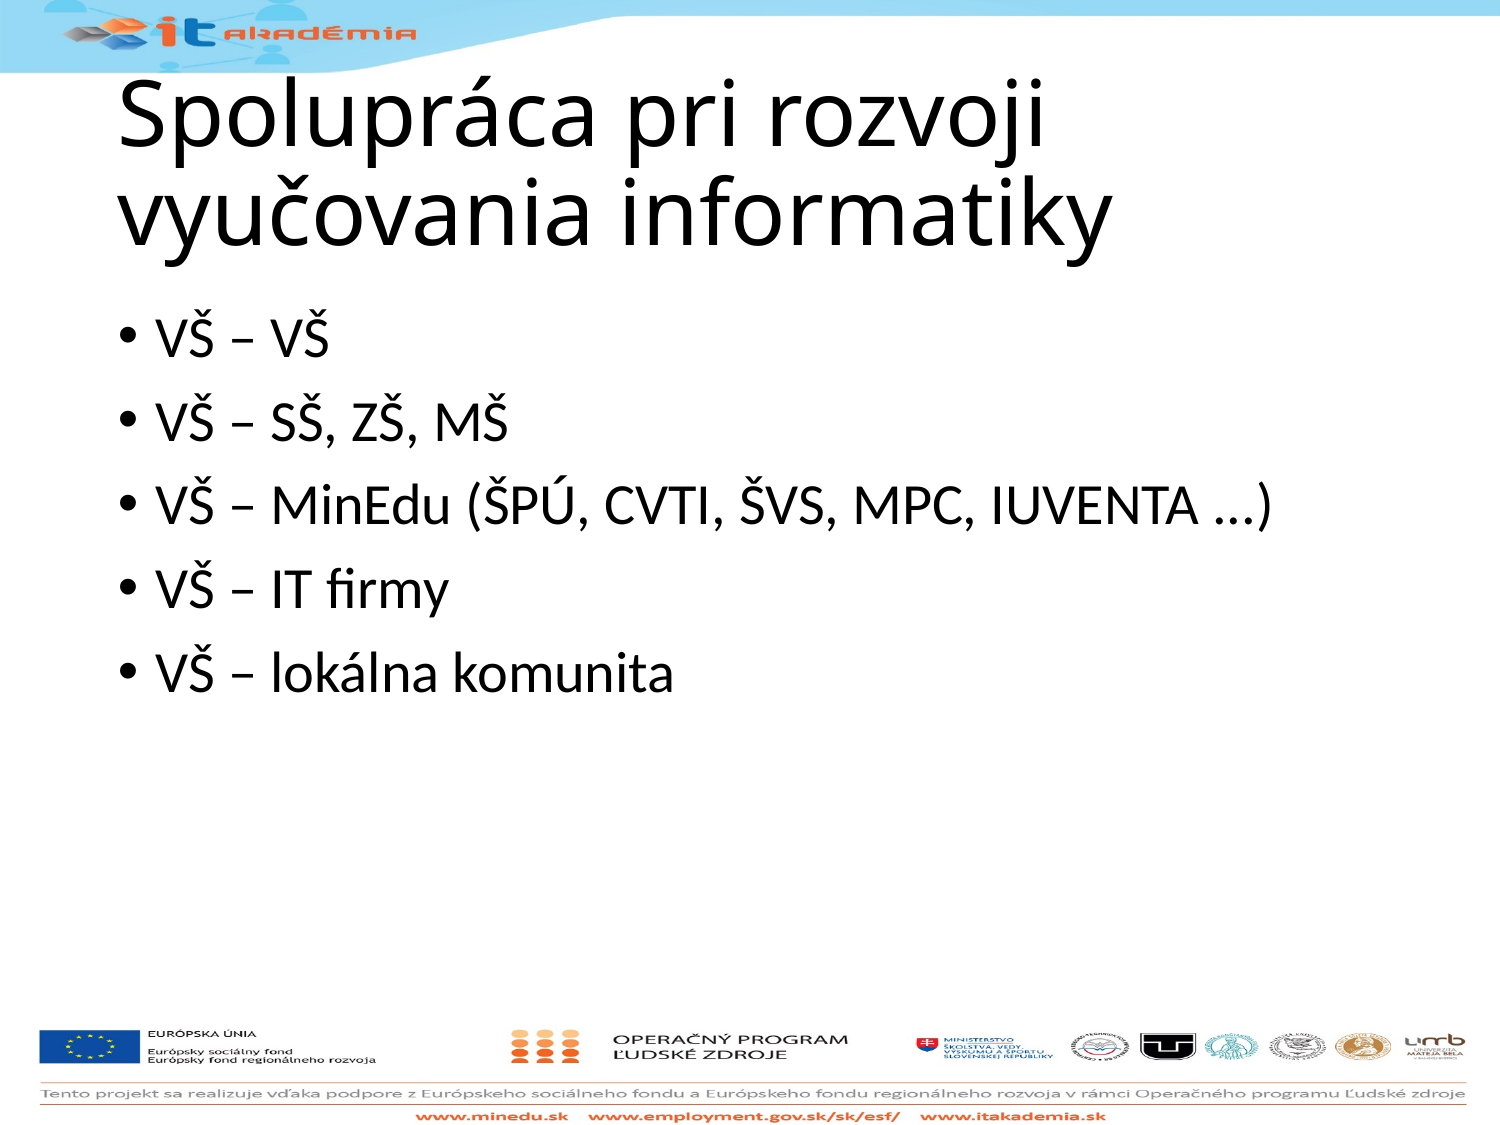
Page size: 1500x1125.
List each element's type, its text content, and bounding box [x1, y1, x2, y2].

picture [0, 1024, 1500, 1125]
picture [0, 0, 1500, 75]
title Spolupráca pri rozvoji vyučovania informatiky [103, 59, 1397, 278]
list VŠ – VŠ VŠ – SŠ, ZŠ, MŠ VŠ – MinEdu (ŠPÚ, CVTI, ŠVS, MPC, IUVENTA ...) VŠ – IT firmy VŠ – lokálna komunita [103, 299, 1500, 1014]
